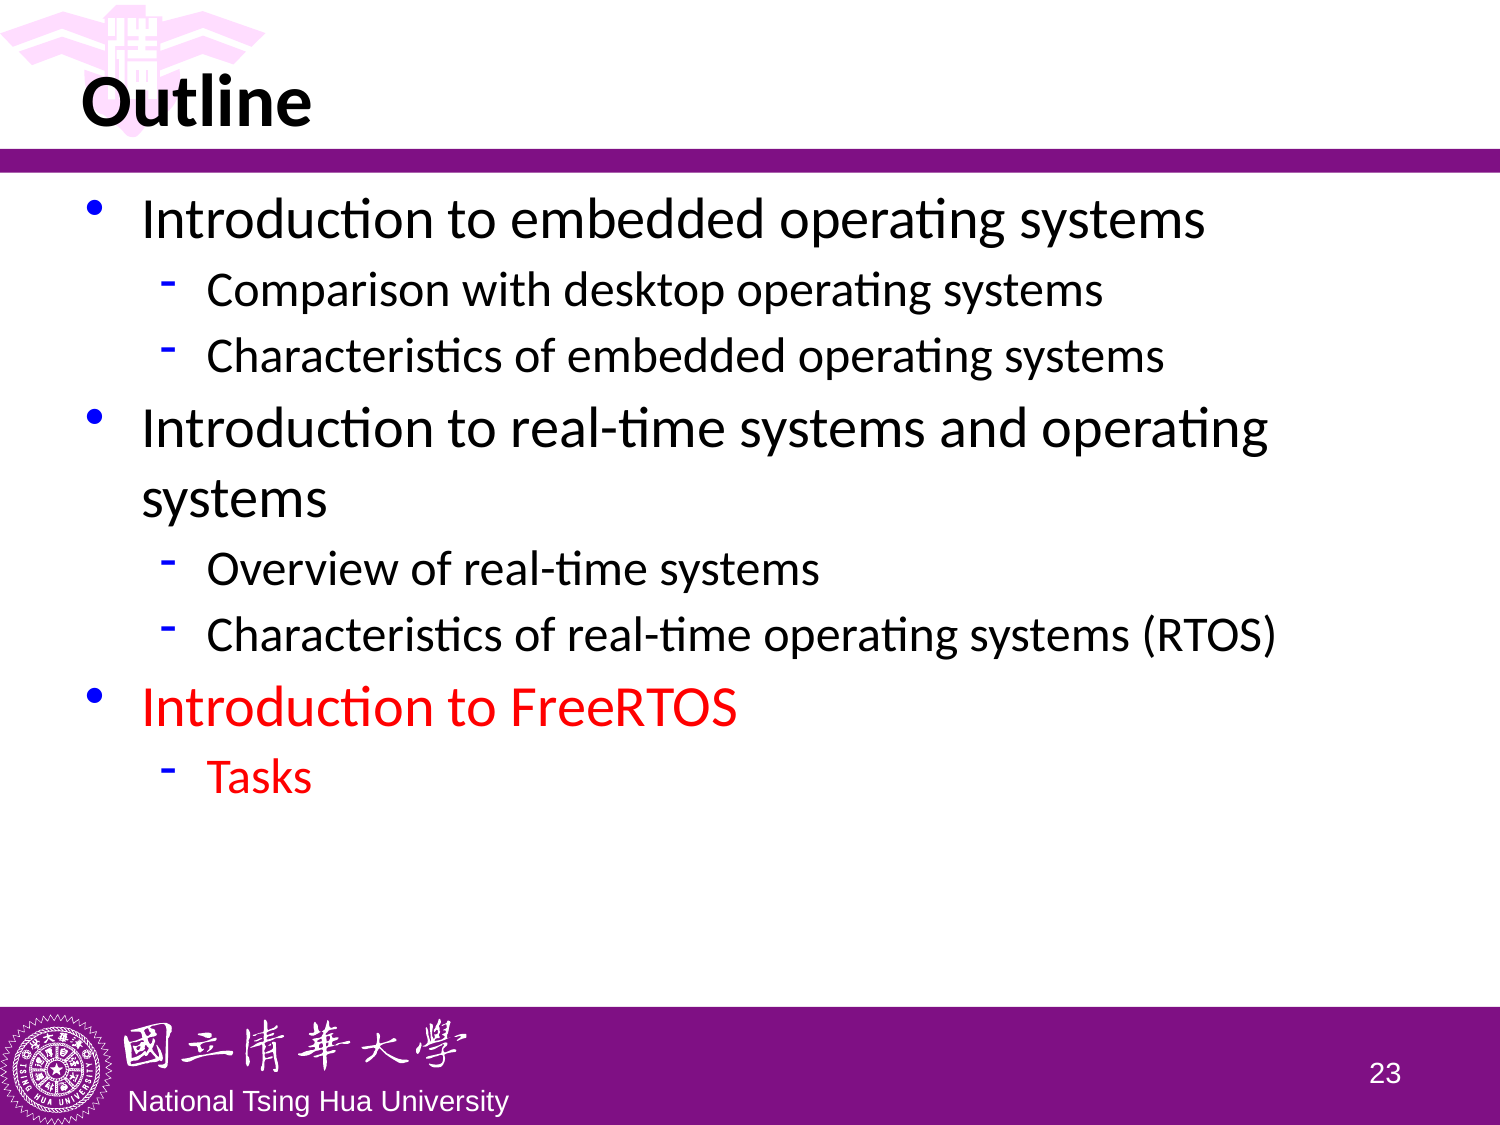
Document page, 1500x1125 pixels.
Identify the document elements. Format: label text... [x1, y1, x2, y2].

title Outline [66, 37, 1413, 149]
list Introduction to embedded operating systems Comparison with desktop operating systems Characteristics of embedded operating systems Introduction to real-time systems and operating systems Overview of real-time systems Characteristics of real-time operating systems (RTOS) Introduction to FreeRTOS Tasks [69, 172, 1412, 988]
slide_number 22 [1104, 1021, 1417, 1097]
